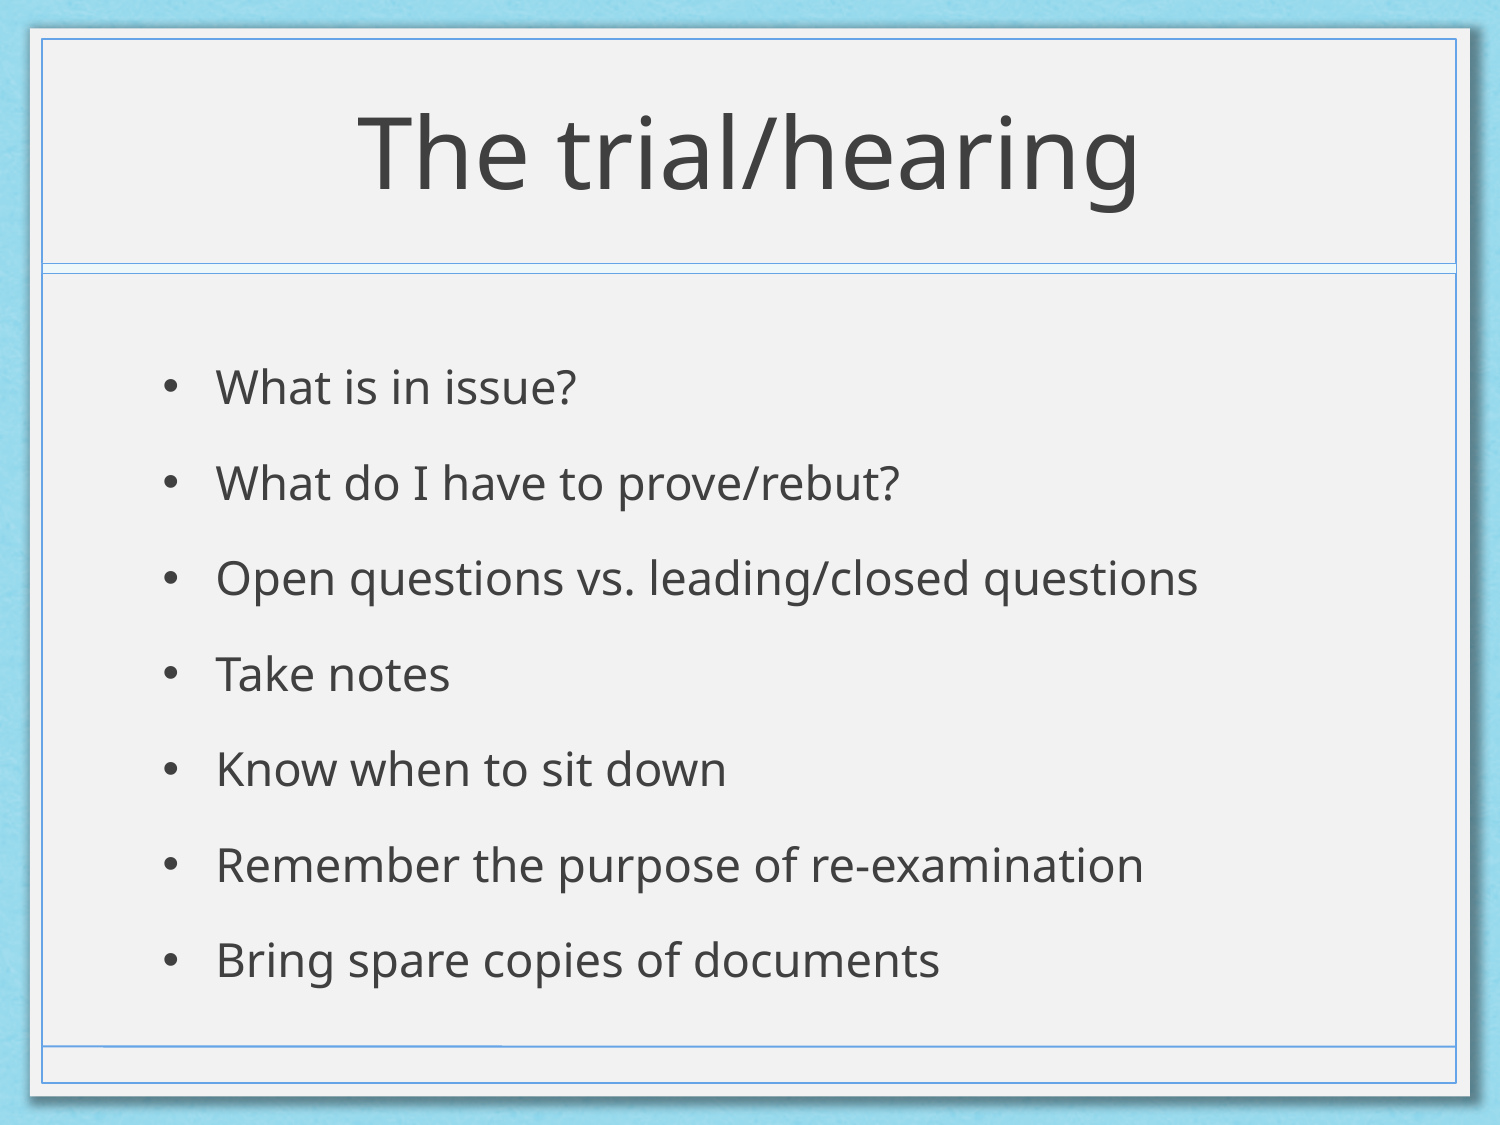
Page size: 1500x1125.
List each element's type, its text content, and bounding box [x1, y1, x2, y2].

title The trial/hearing [147, 40, 1353, 260]
list What is in issue? What do I have to prove/rebut? Open questions vs. leading/closed questions Take notes Know when to sit down Remember the purpose of re-examination Bring spare copies of documents [147, 350, 1353, 995]
